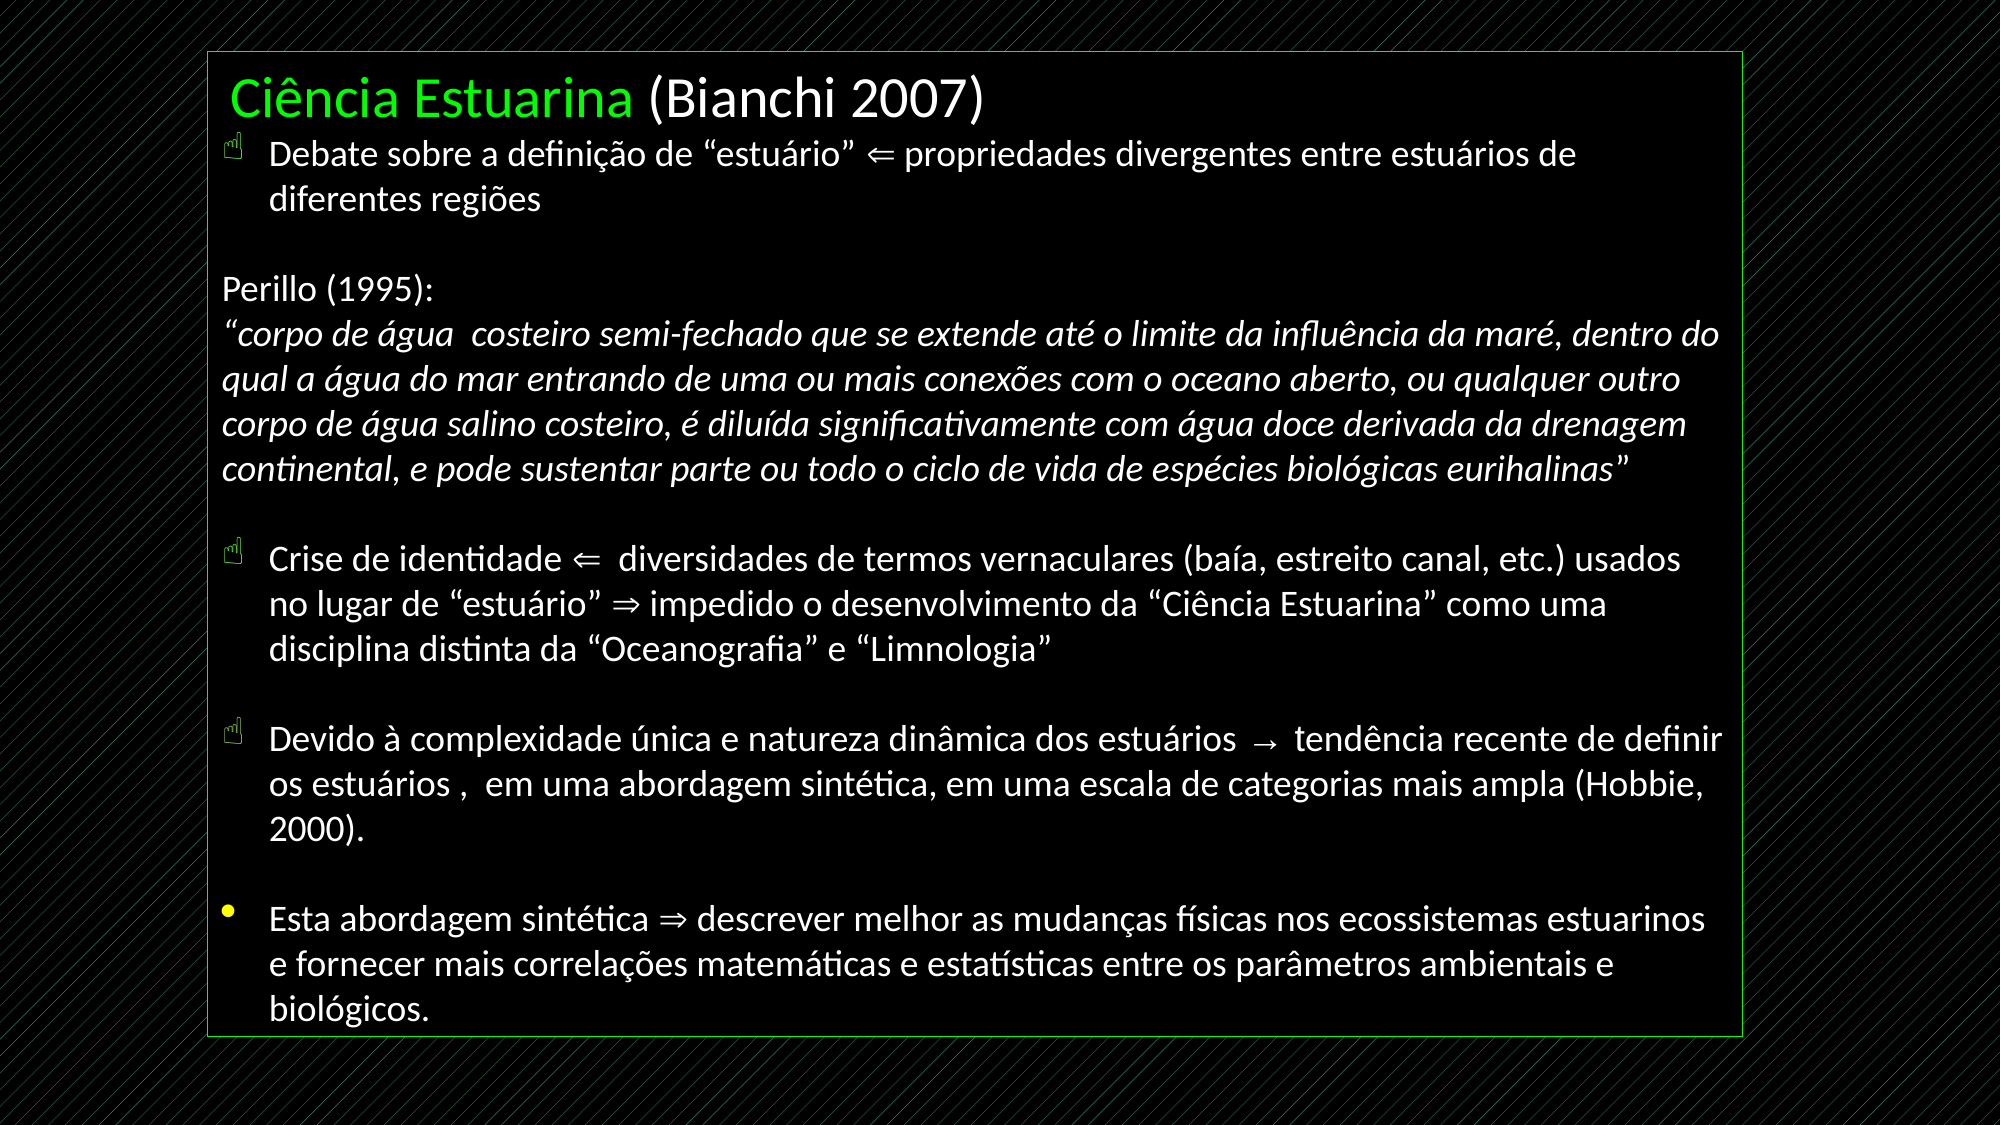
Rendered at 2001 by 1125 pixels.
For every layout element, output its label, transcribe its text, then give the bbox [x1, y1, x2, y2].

text_box Ciência Estuarina (Bianchi 2007) Debate sobre a definição de “estuário”  propriedades divergentes entre estuários de diferentes regiões Perillo (1995): “corpo de água costeiro semi-fechado que se extende até o limite da influência da maré, dentro do qual a água do mar entrando de uma ou mais conexões com o oceano aberto, ou qualquer outro corpo de água salino costeiro, é diluída significativamente com água doce derivada da drenagem continental, e pode sustentar parte ou todo o ciclo de vida de espécies biológicas eurihalinas” Crise de identidade  diversidades de termos vernaculares (baía, estreito canal, etc.) usados no lugar de “estuário”  impedido o desenvolvimento da “Ciência Estuarina” como uma disciplina distinta da “Oceanografia” e “Limnologia” Devido à complexidade única e natureza dinâmica dos estuários → tendência recente de definir os estuários , em uma abordagem sintética, em uma escala de categorias mais ampla (Hobbie, 2000). Esta abordagem sintética  descrever melhor as mudanças físicas nos ecossistemas estuarinos e fornecer mais correlações matemáticas e estatísticas entre os parâmetros ambientais e biológicos. [207, 51, 1743, 1037]
